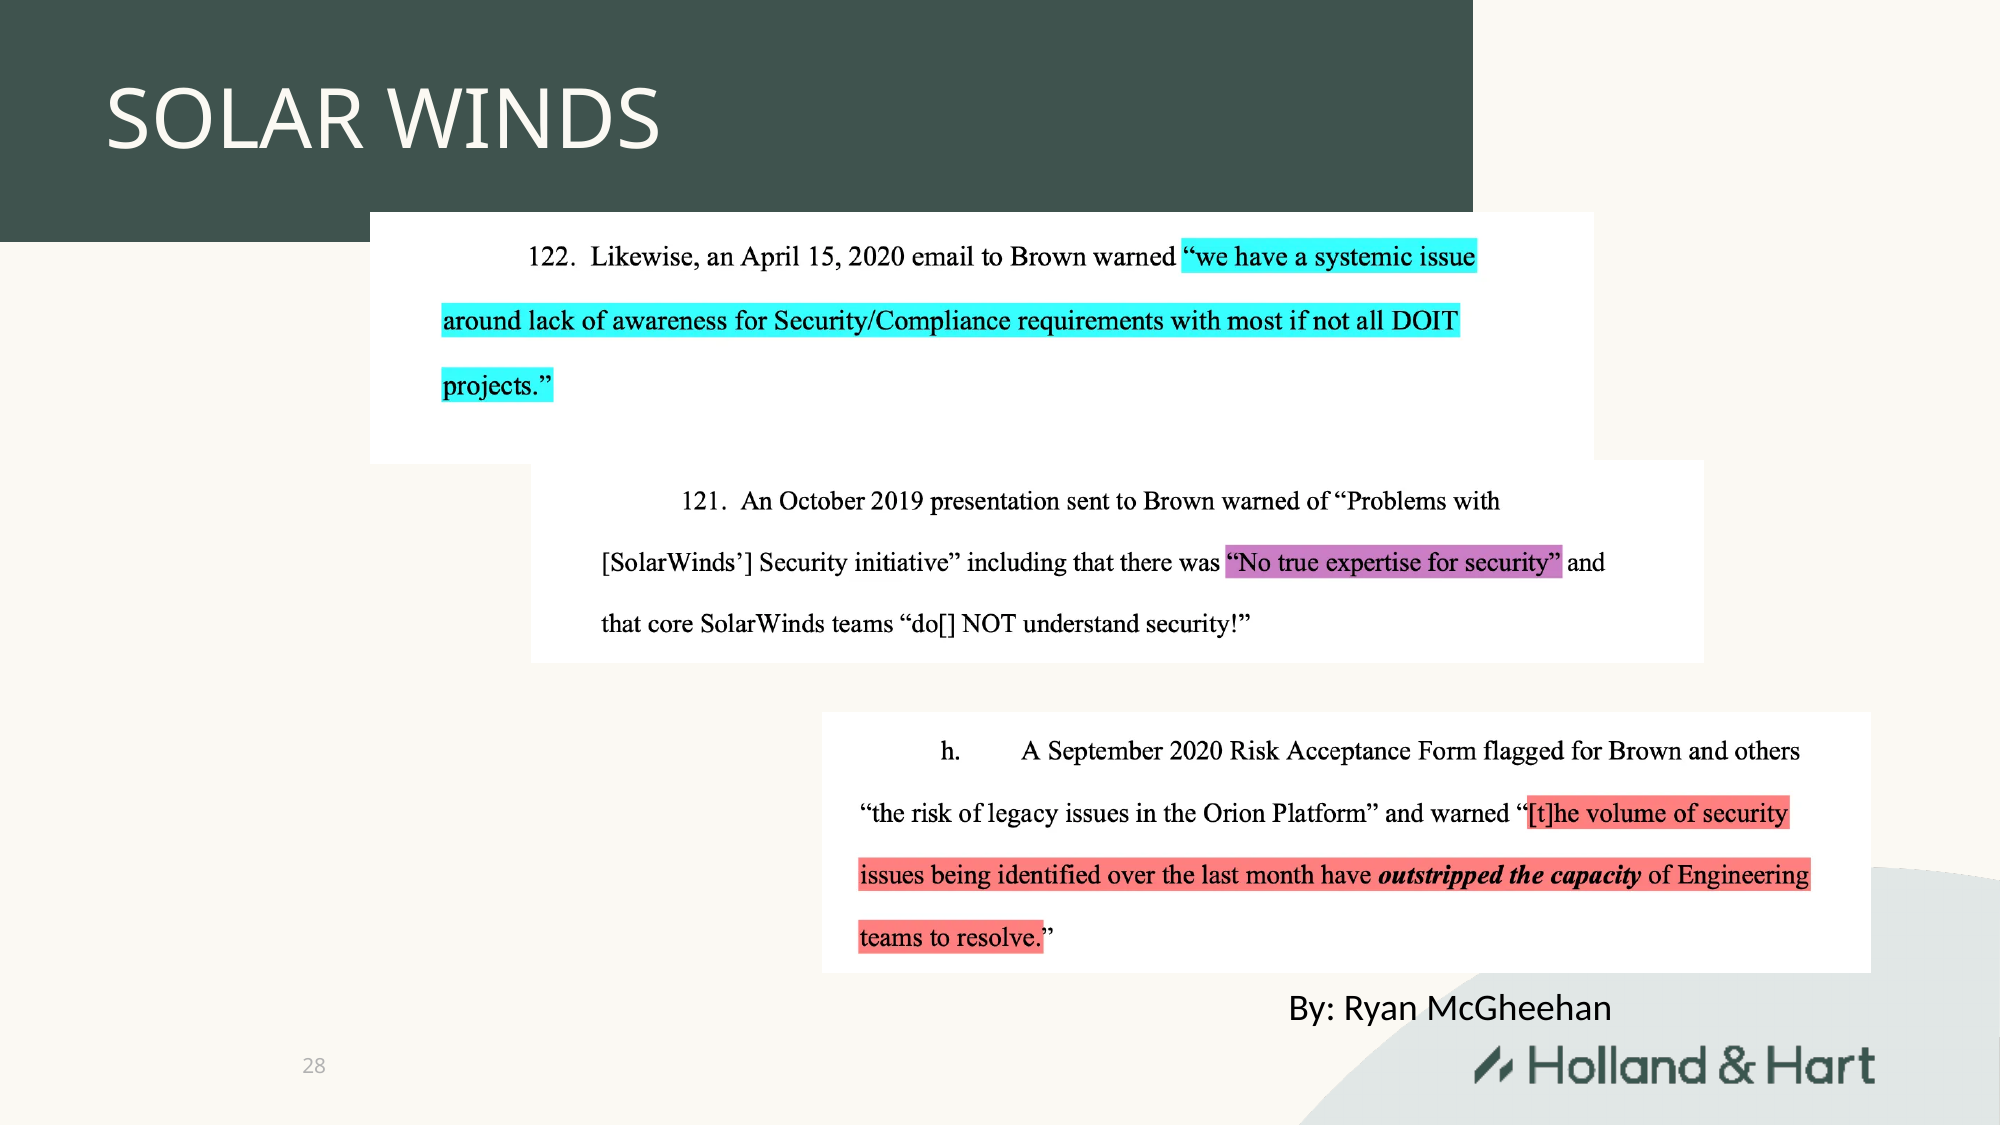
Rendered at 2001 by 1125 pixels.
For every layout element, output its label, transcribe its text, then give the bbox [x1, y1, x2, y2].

title SOLAR WINDS [90, 10, 1601, 234]
picture [822, 712, 2000, 1125]
slide_number 28 [287, 1036, 738, 1097]
picture [370, 212, 1704, 663]
text_box By: Ryan McGheehan [1273, 975, 1665, 1036]
